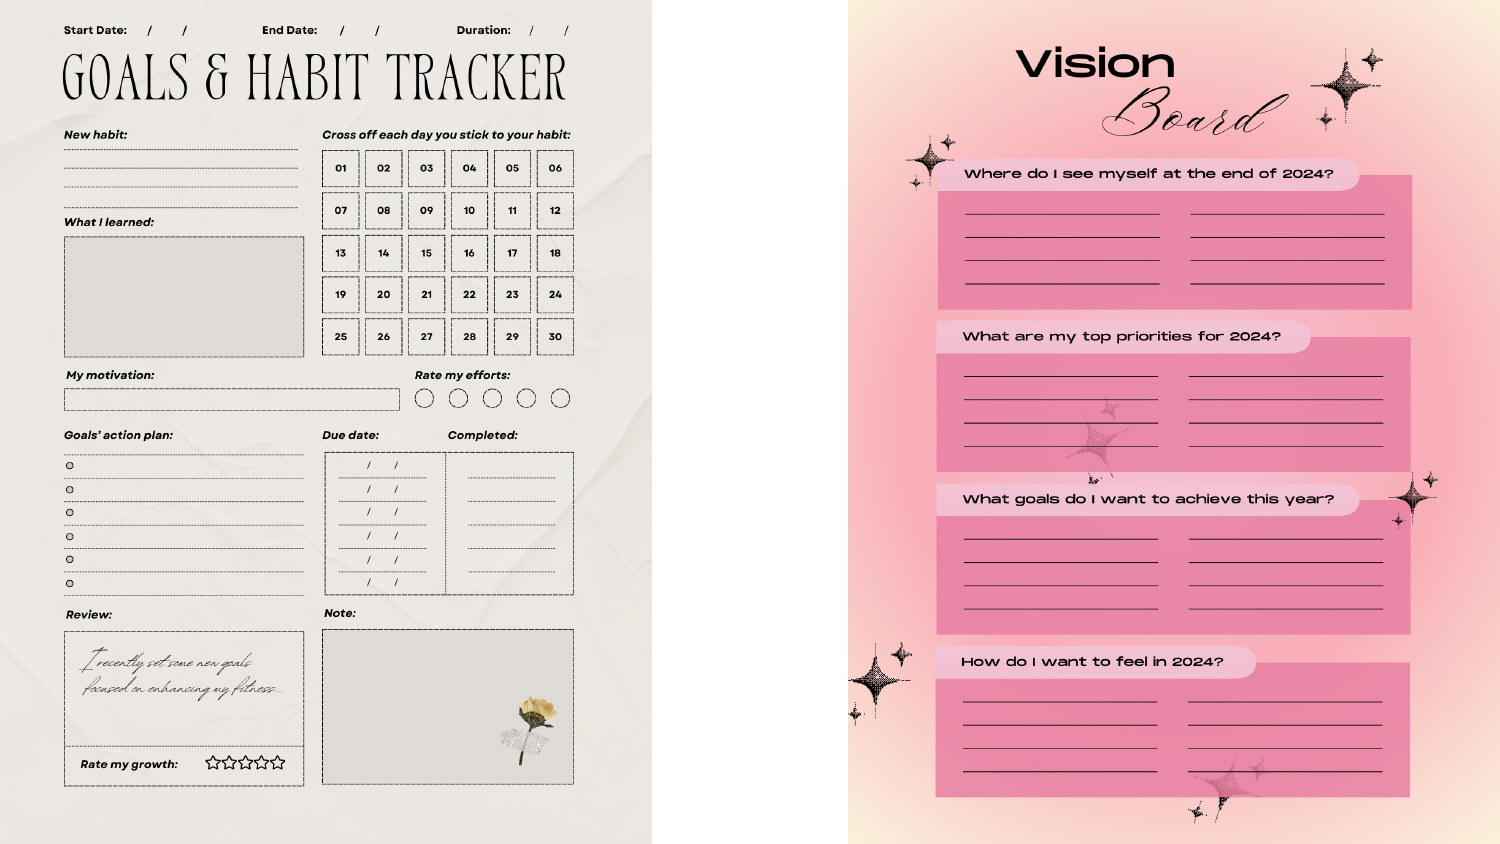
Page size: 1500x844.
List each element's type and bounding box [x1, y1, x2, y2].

picture [0, 0, 652, 844]
picture [847, 0, 1500, 844]
